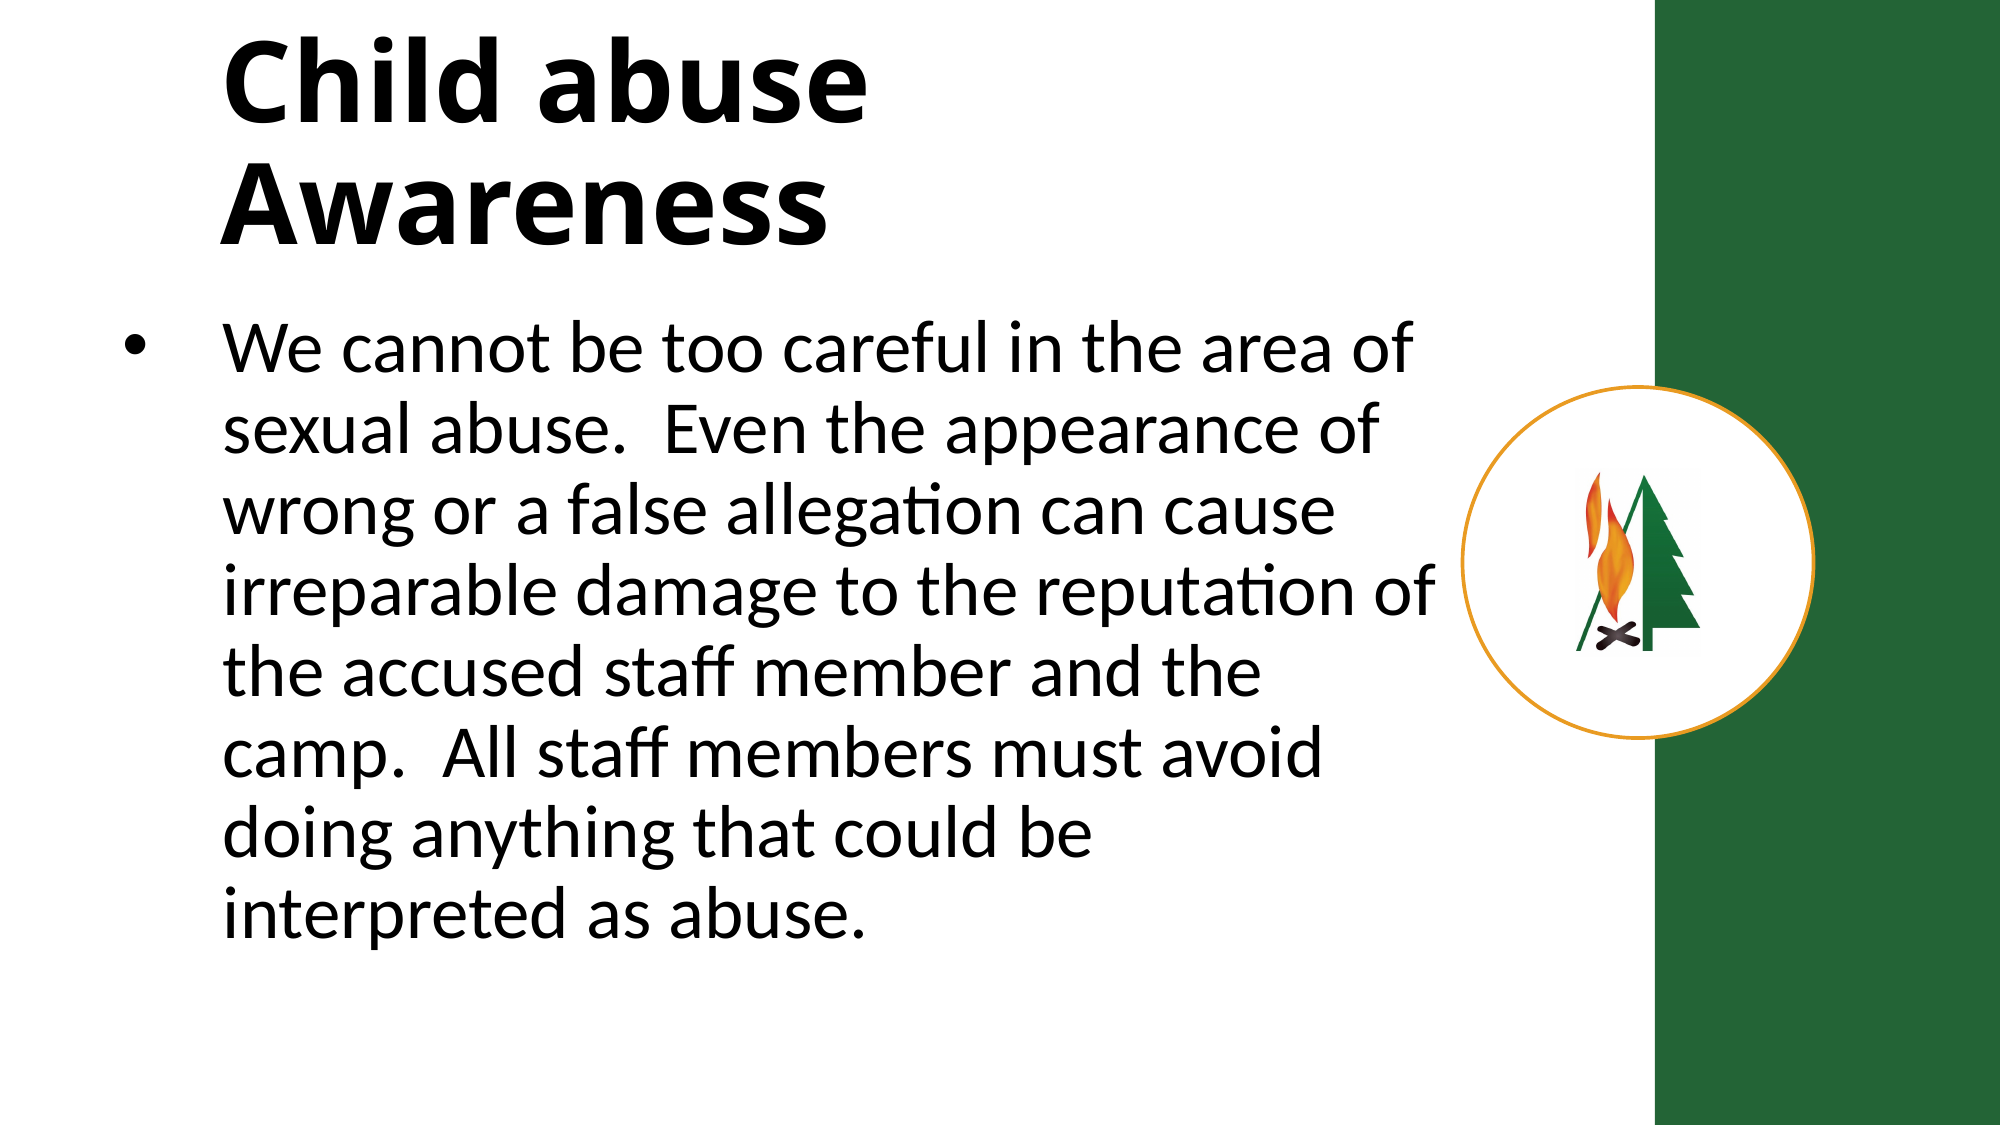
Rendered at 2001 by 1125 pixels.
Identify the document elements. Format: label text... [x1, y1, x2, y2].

text_box [1654, 0, 2000, 1125]
picture [1575, 468, 1701, 657]
list We cannot be too careful in the area of sexual abuse. Even the appearance of wrong or a false allegation can cause irreparable damage to the reputation of the accused staff member and the camp. All staff members must avoid doing anything that could be interpreted as abuse. [107, 299, 1463, 1076]
text_box [1463, 385, 1815, 740]
title Child abuse Awareness [205, 53, 1400, 241]
